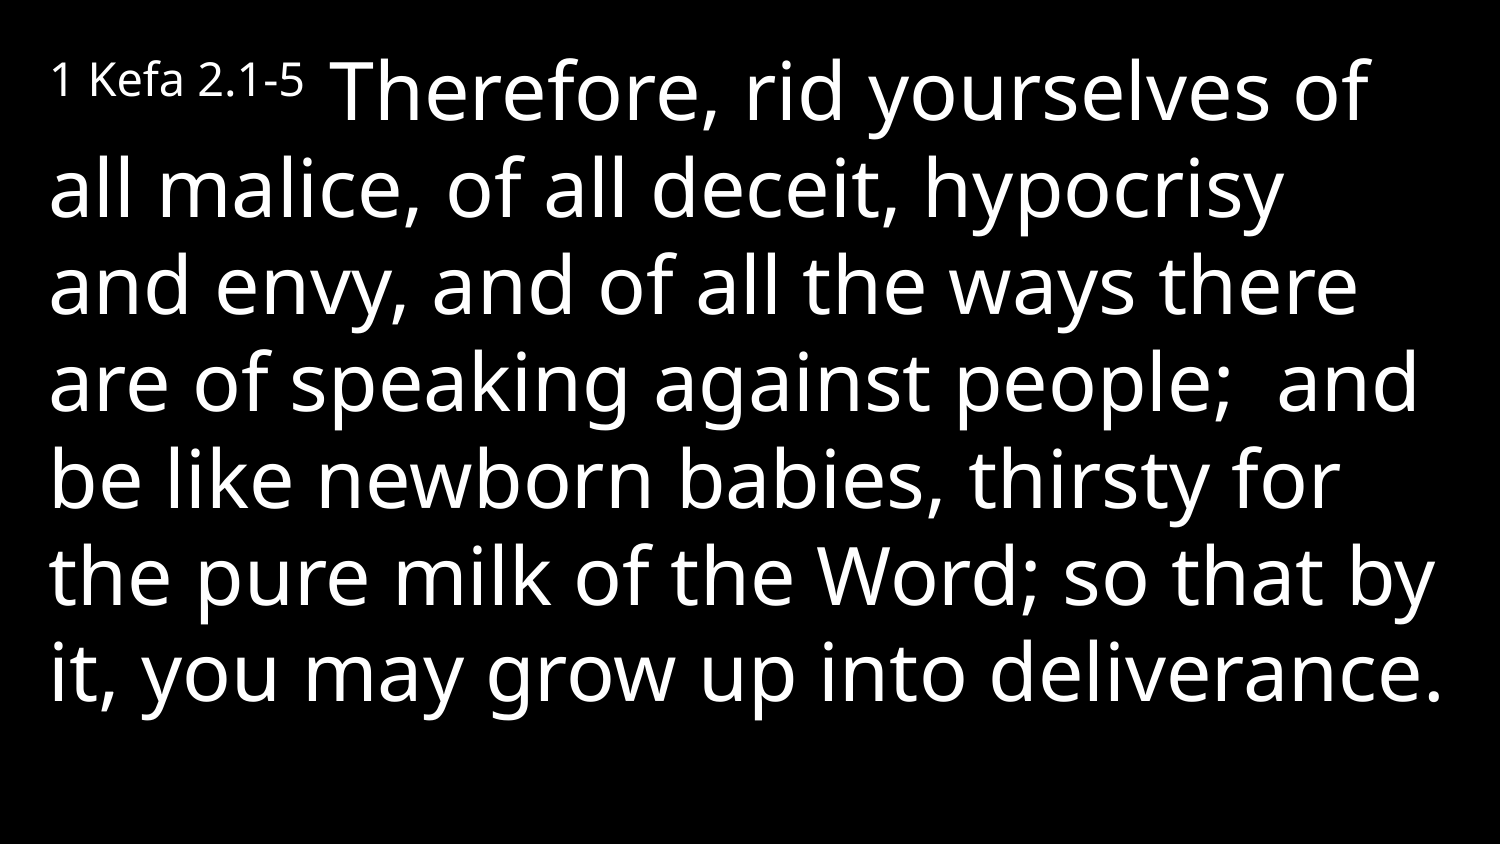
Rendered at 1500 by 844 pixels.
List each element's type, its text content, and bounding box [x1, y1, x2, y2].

subtitle 1 Kefa 2.1-5 Therefore, rid yourselves of all malice, of all deceit, hypocrisy and envy, and of all the ways there are of speaking against people; and be like newborn babies, thirsty for the pure milk of the Word; so that by it, you may grow up into deliverance. [37, 34, 1463, 822]
